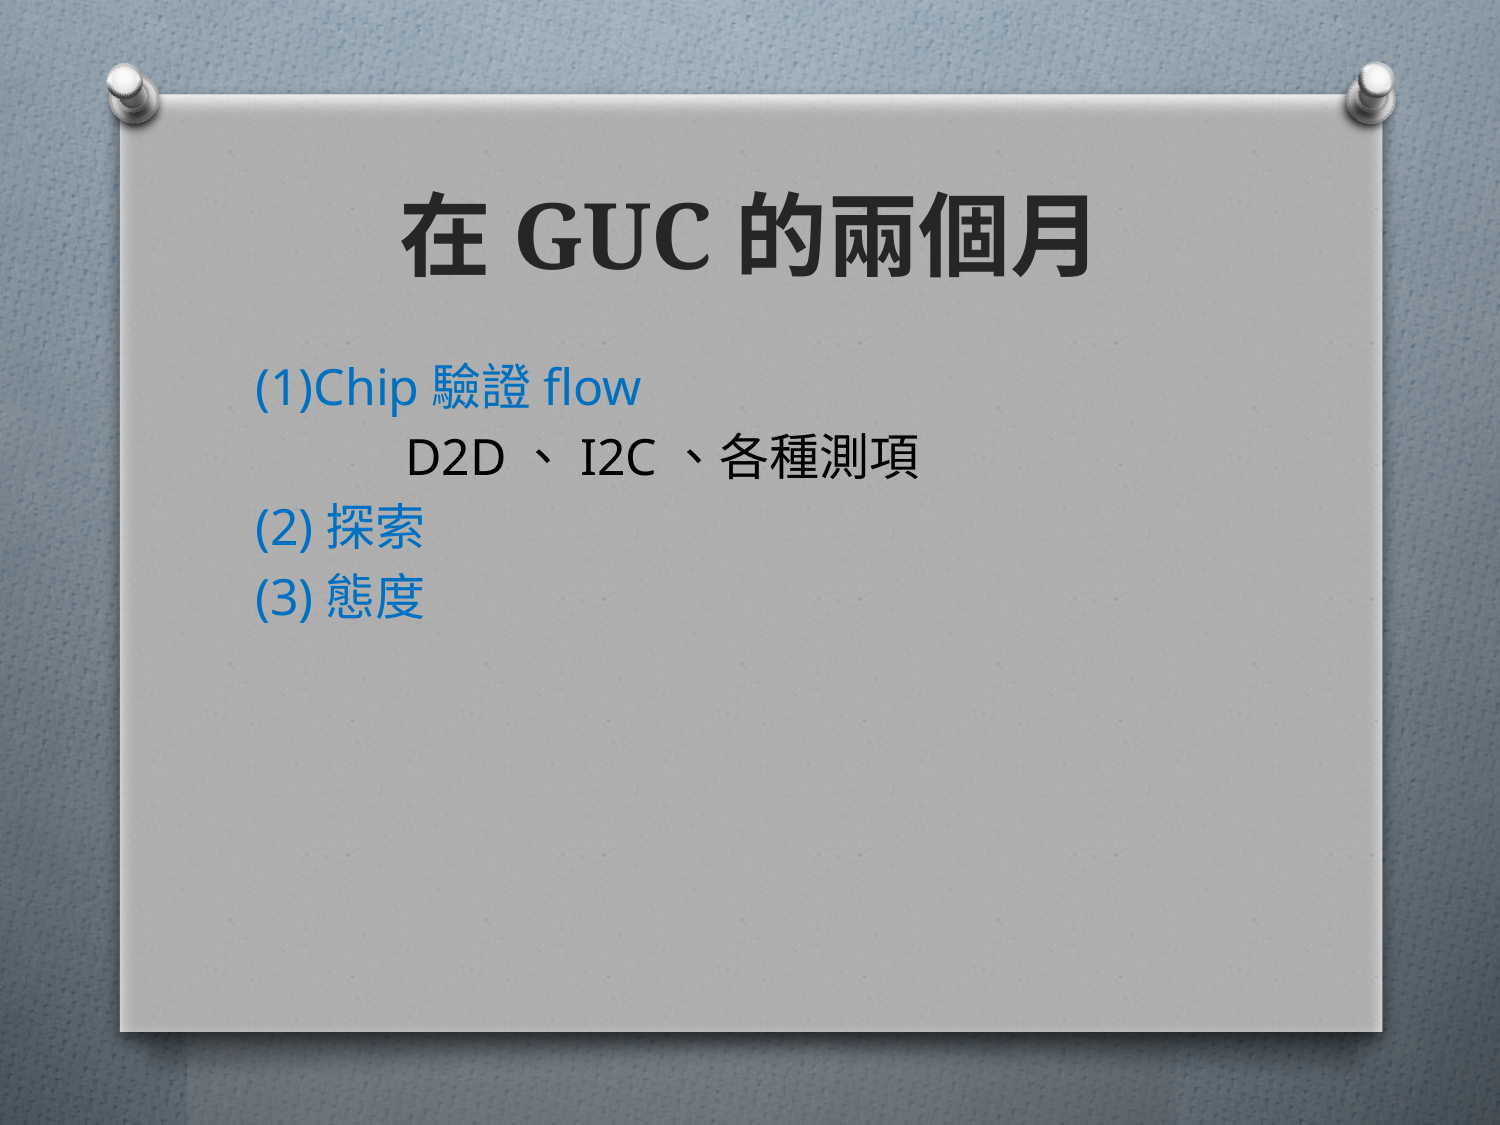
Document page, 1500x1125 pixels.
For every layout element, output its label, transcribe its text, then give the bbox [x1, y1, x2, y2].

list (1)Chip驗證flow D2D、I2C、各種測項 (2)探索 (3)態度 [240, 347, 1257, 939]
picture [75, 29, 198, 153]
title 在GUC的兩個月 [179, 134, 1323, 332]
picture [1317, 35, 1439, 156]
